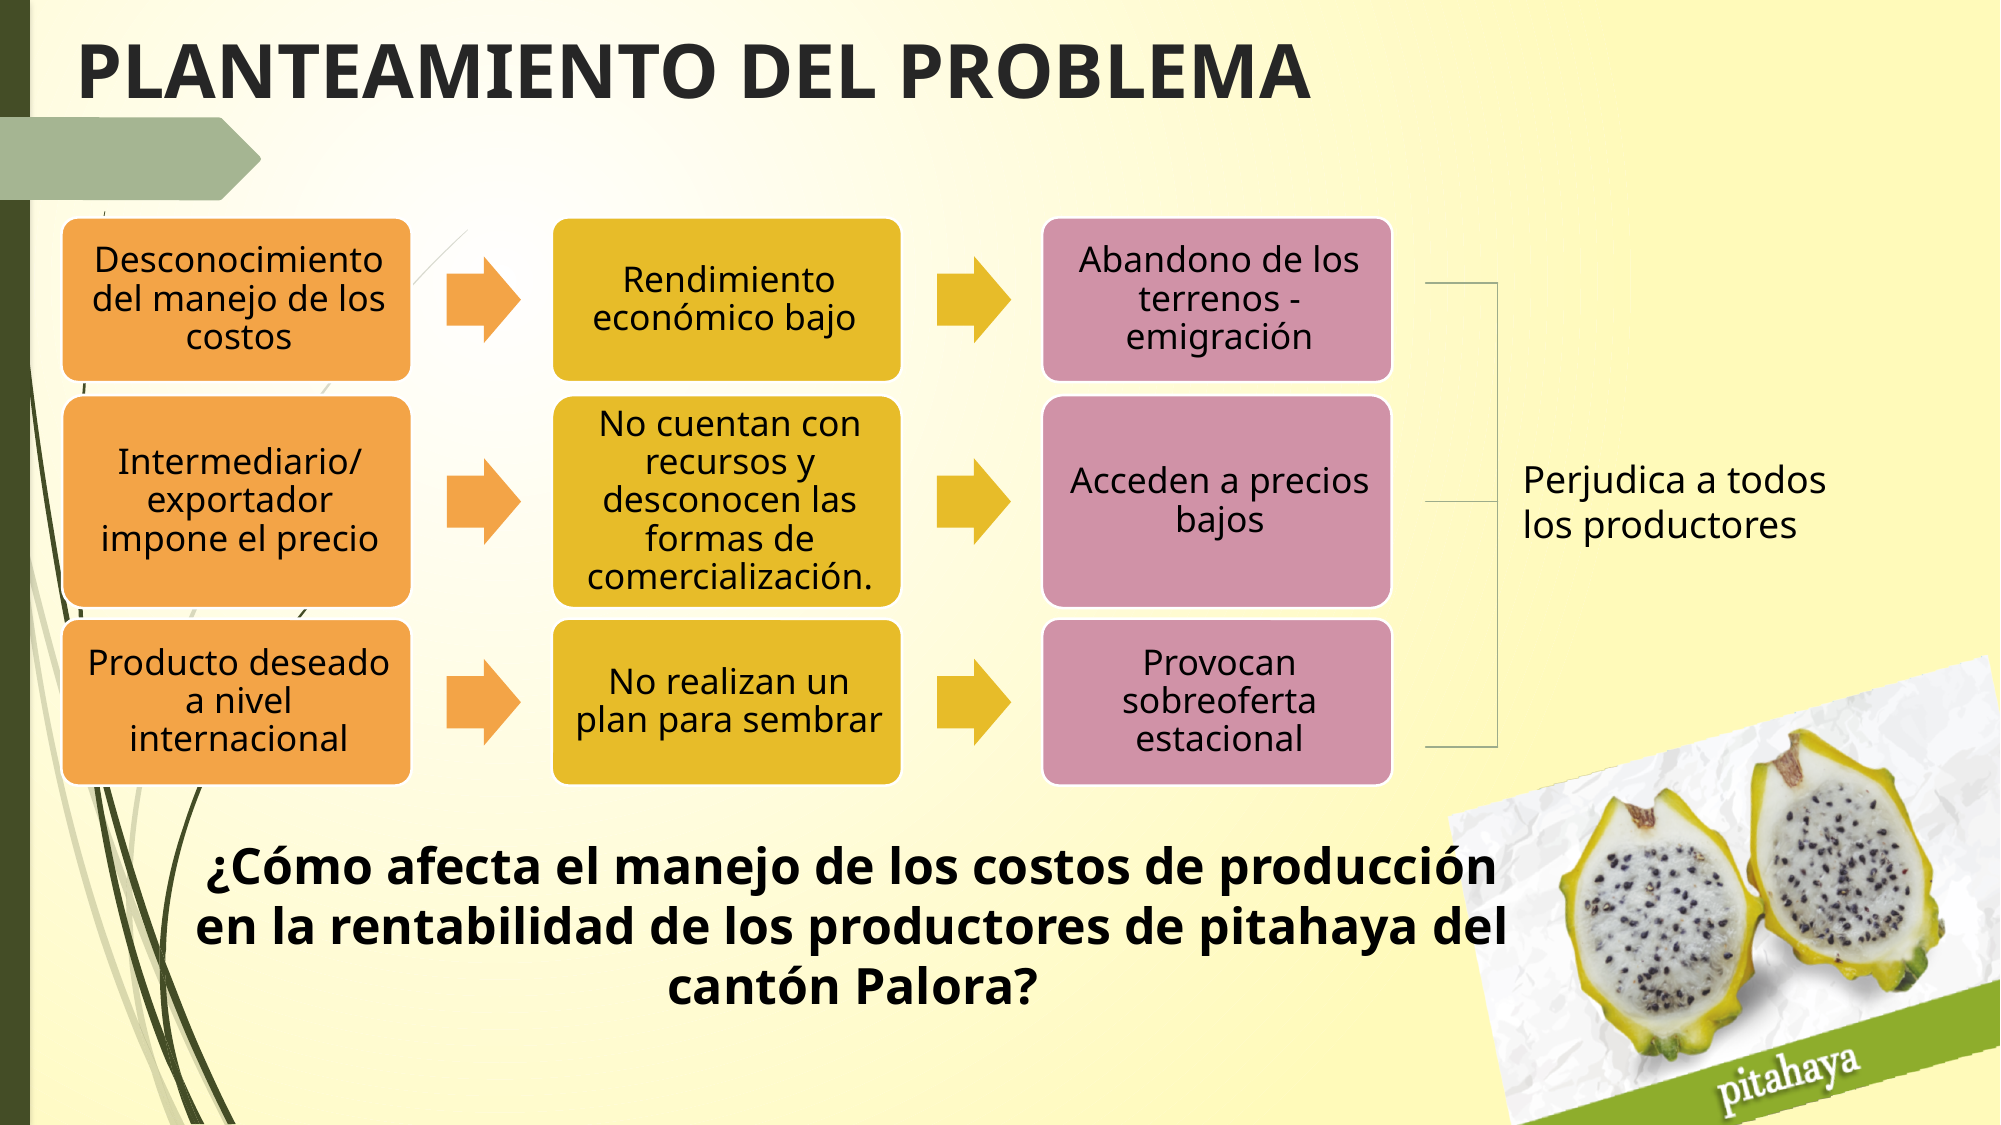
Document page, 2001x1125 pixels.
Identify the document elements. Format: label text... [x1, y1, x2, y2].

picture [1436, 655, 2000, 1125]
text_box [59, 217, 1859, 786]
title PLANTEAMIENTO DEL PROBLEMA [60, 16, 1523, 131]
text_box ¿Cómo afecta el manejo de los costos de producción en la rentabilidad de los productores de pitahaya del cantón Palora? [155, 827, 1464, 1023]
